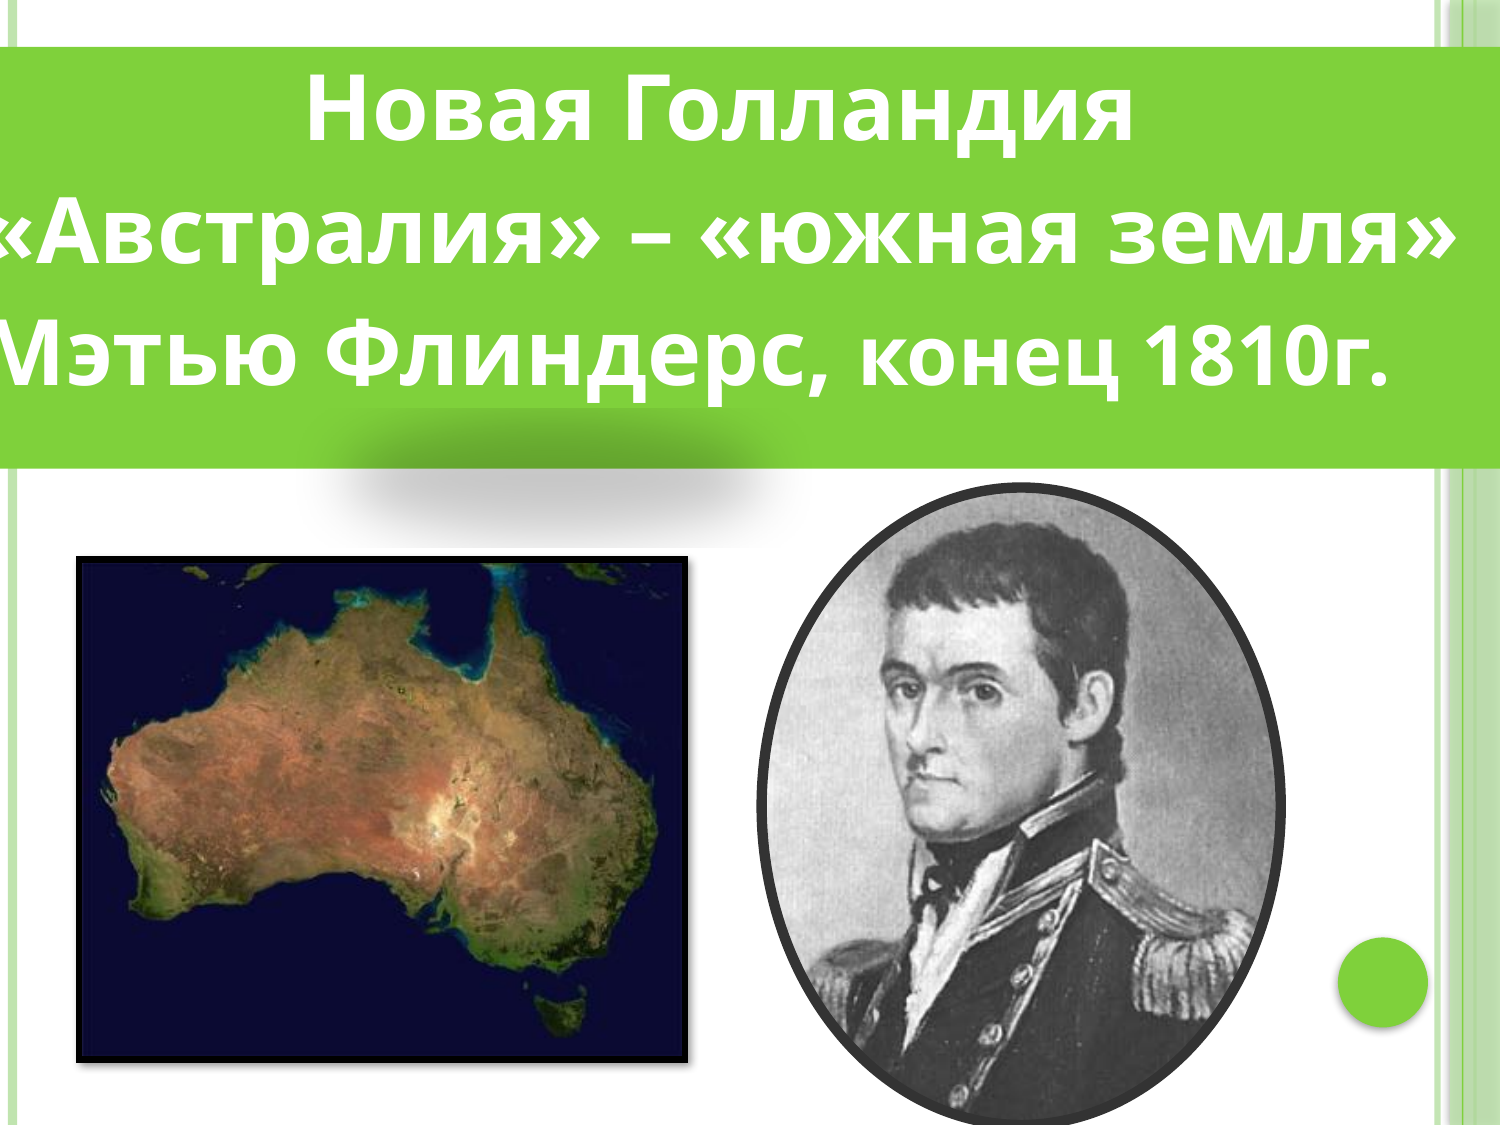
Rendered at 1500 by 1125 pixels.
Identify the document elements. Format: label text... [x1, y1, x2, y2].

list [81, 561, 683, 1057]
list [761, 486, 1282, 1125]
list Новая Голландия «Австралия» – «южная земля» Мэтью Флиндерс, конец 1810г. [0, 46, 1500, 469]
